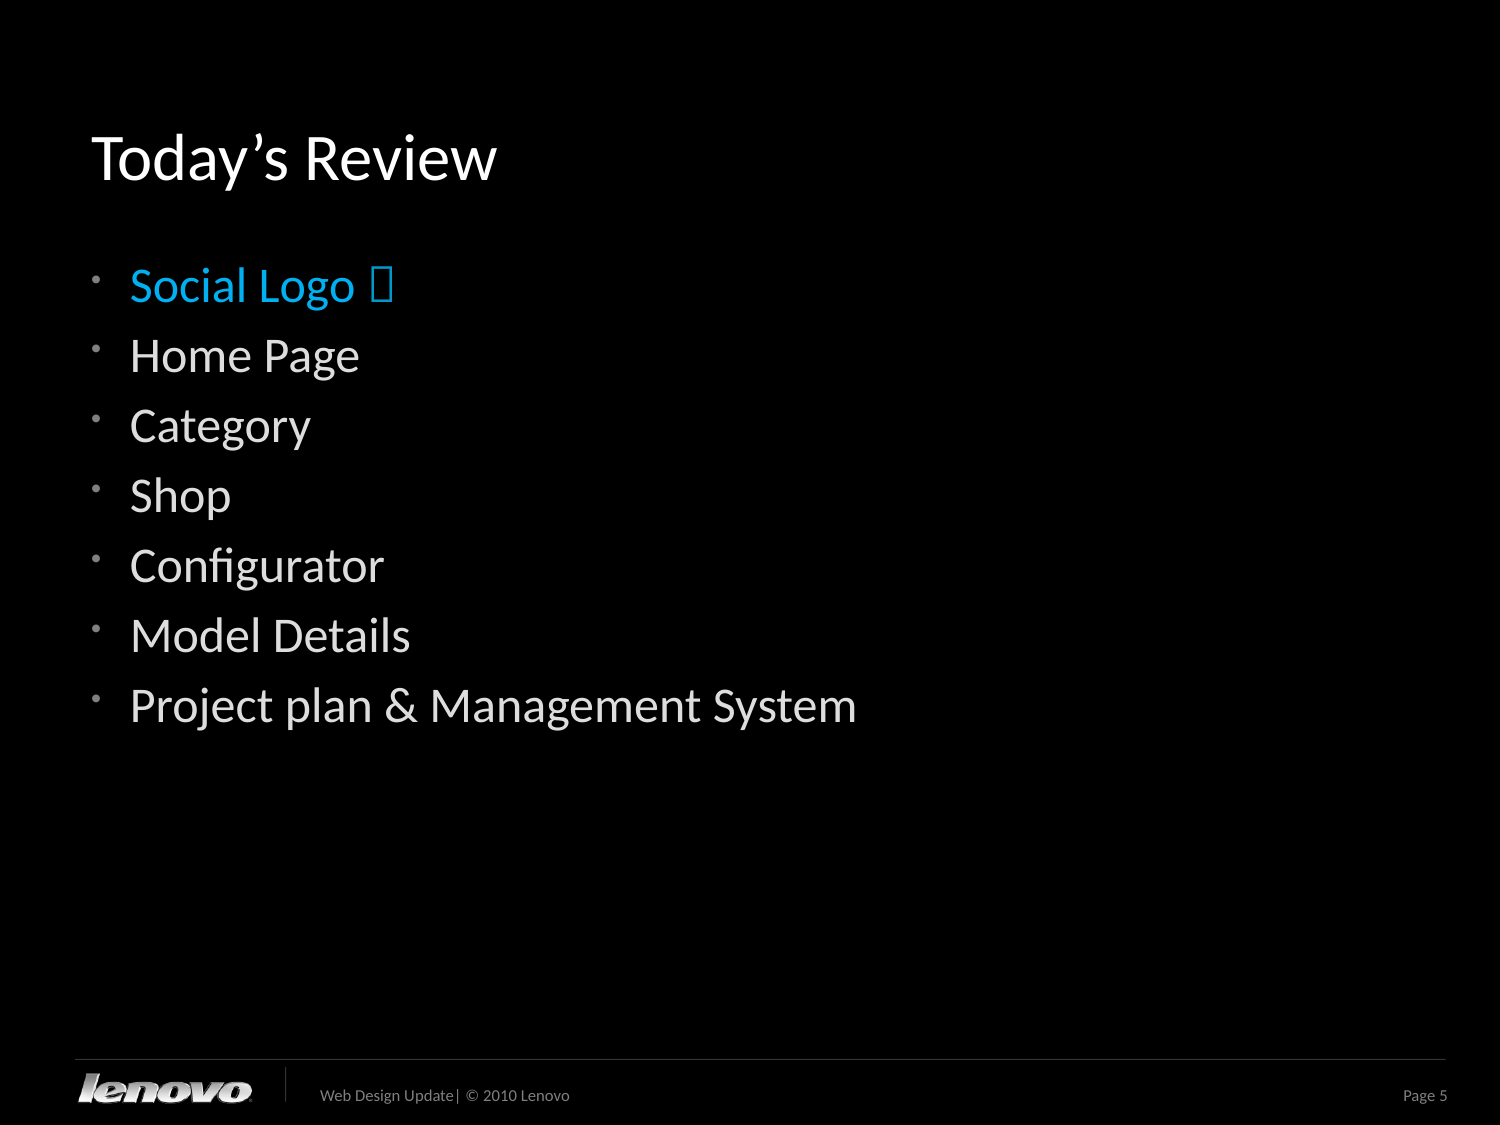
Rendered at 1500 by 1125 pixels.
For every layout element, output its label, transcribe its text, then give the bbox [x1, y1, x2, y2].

title Today’s Review [76, 105, 1449, 202]
list Social Logo  Home Page Category Shop Configurator Model Details Project plan & Management System [76, 245, 1447, 1048]
picture [64, 1060, 261, 1112]
